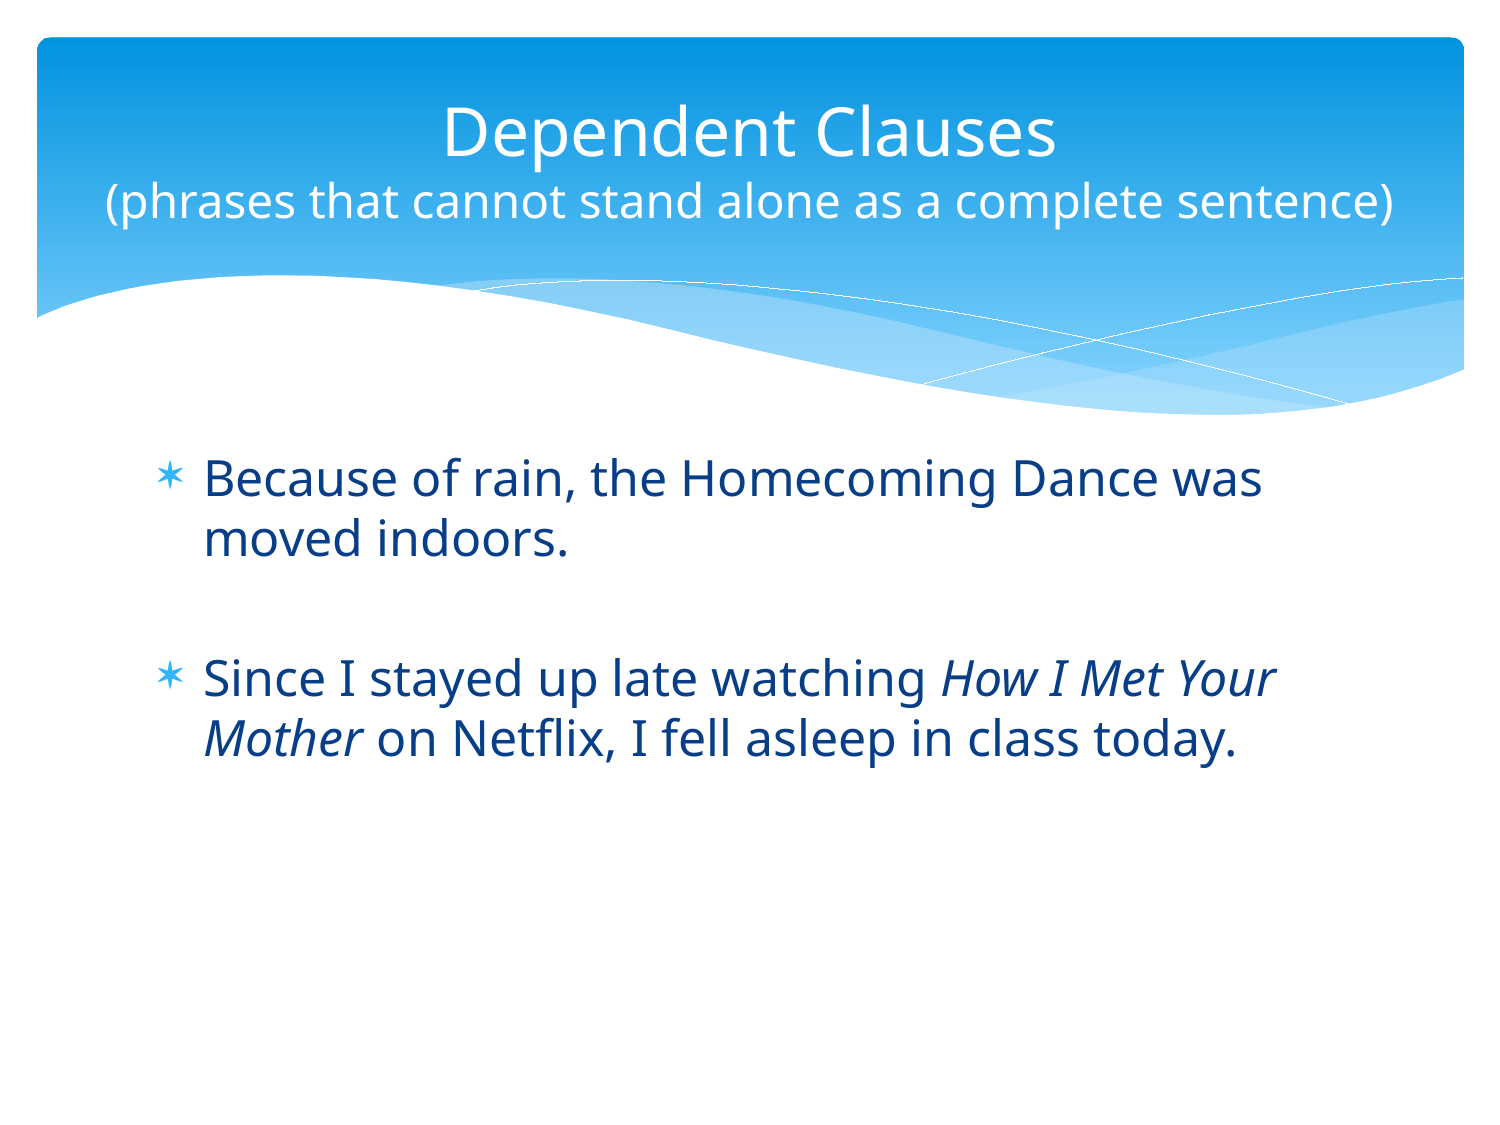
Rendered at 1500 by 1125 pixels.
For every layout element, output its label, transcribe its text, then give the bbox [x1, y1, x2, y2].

list Because of rain, the Homecoming Dance was moved indoors. Since I stayed up late watching How I Met Your Mother on Netflix, I fell asleep in class today. [143, 438, 1359, 1005]
title Dependent Clauses (phrases that cannot stand alone as a complete sentence) [75, 55, 1425, 261]
